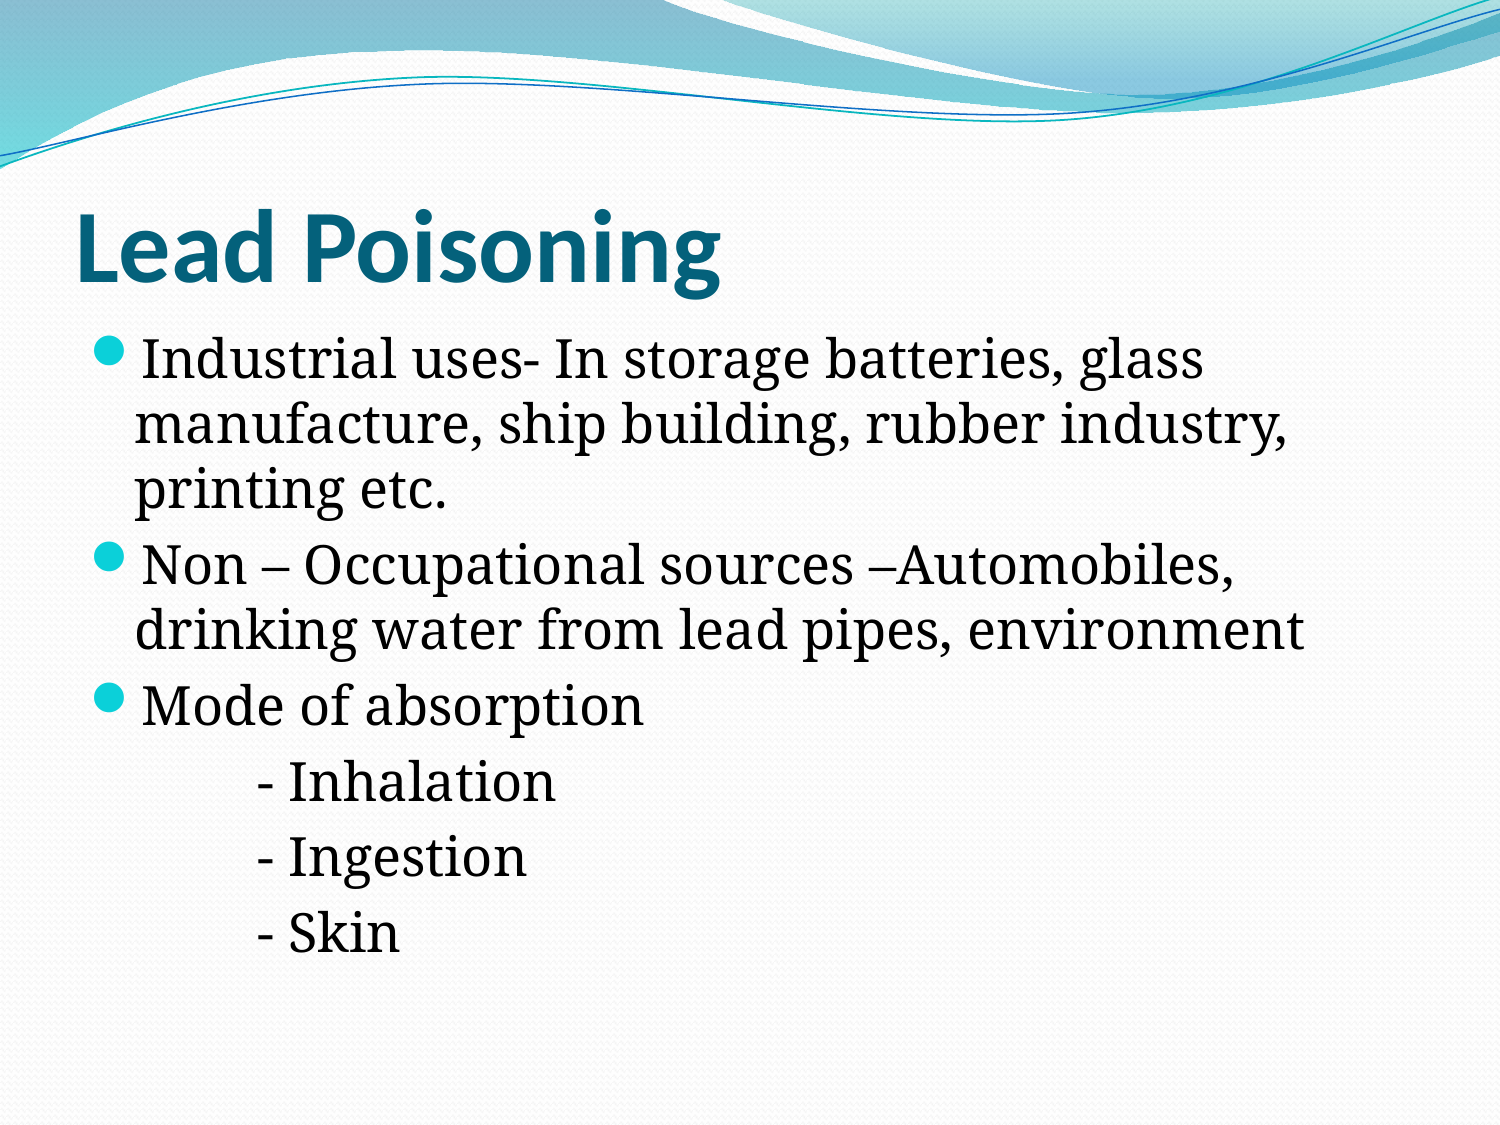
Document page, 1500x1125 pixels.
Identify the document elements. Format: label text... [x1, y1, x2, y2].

title Lead Poisoning [75, 115, 1425, 303]
list Industrial uses- In storage batteries, glass manufacture, ship building, rubber industry, printing etc. Non – Occupational sources –Automobiles, drinking water from lead pipes, environment Mode of absorption - Inhalation - Ingestion - Skin [75, 317, 1425, 1038]
